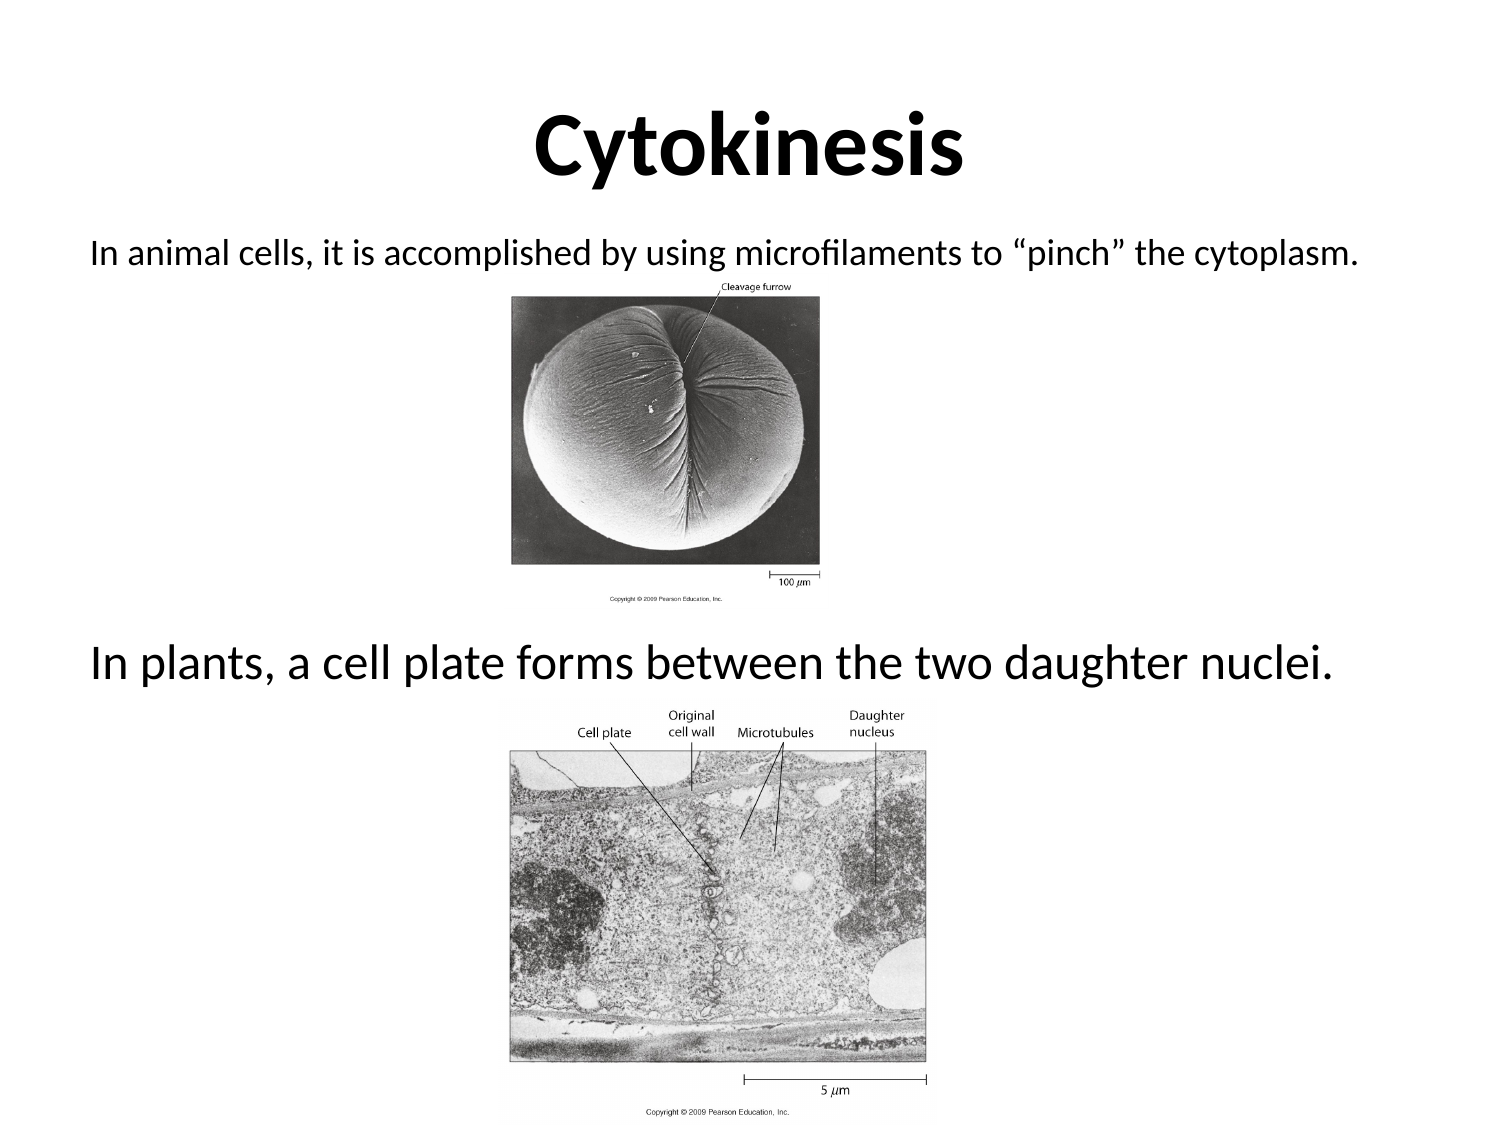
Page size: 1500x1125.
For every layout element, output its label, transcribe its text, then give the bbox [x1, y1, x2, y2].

text_box In animal cells, it is accomplished by using microfilaments to “pinch” the cytoplasm. [75, 220, 1394, 325]
text_box In plants, a cell plate forms between the two daughter nuclei. [75, 622, 1400, 698]
title Cytokinesis [75, 45, 1425, 233]
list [493, 697, 943, 1125]
picture [493, 272, 845, 609]
